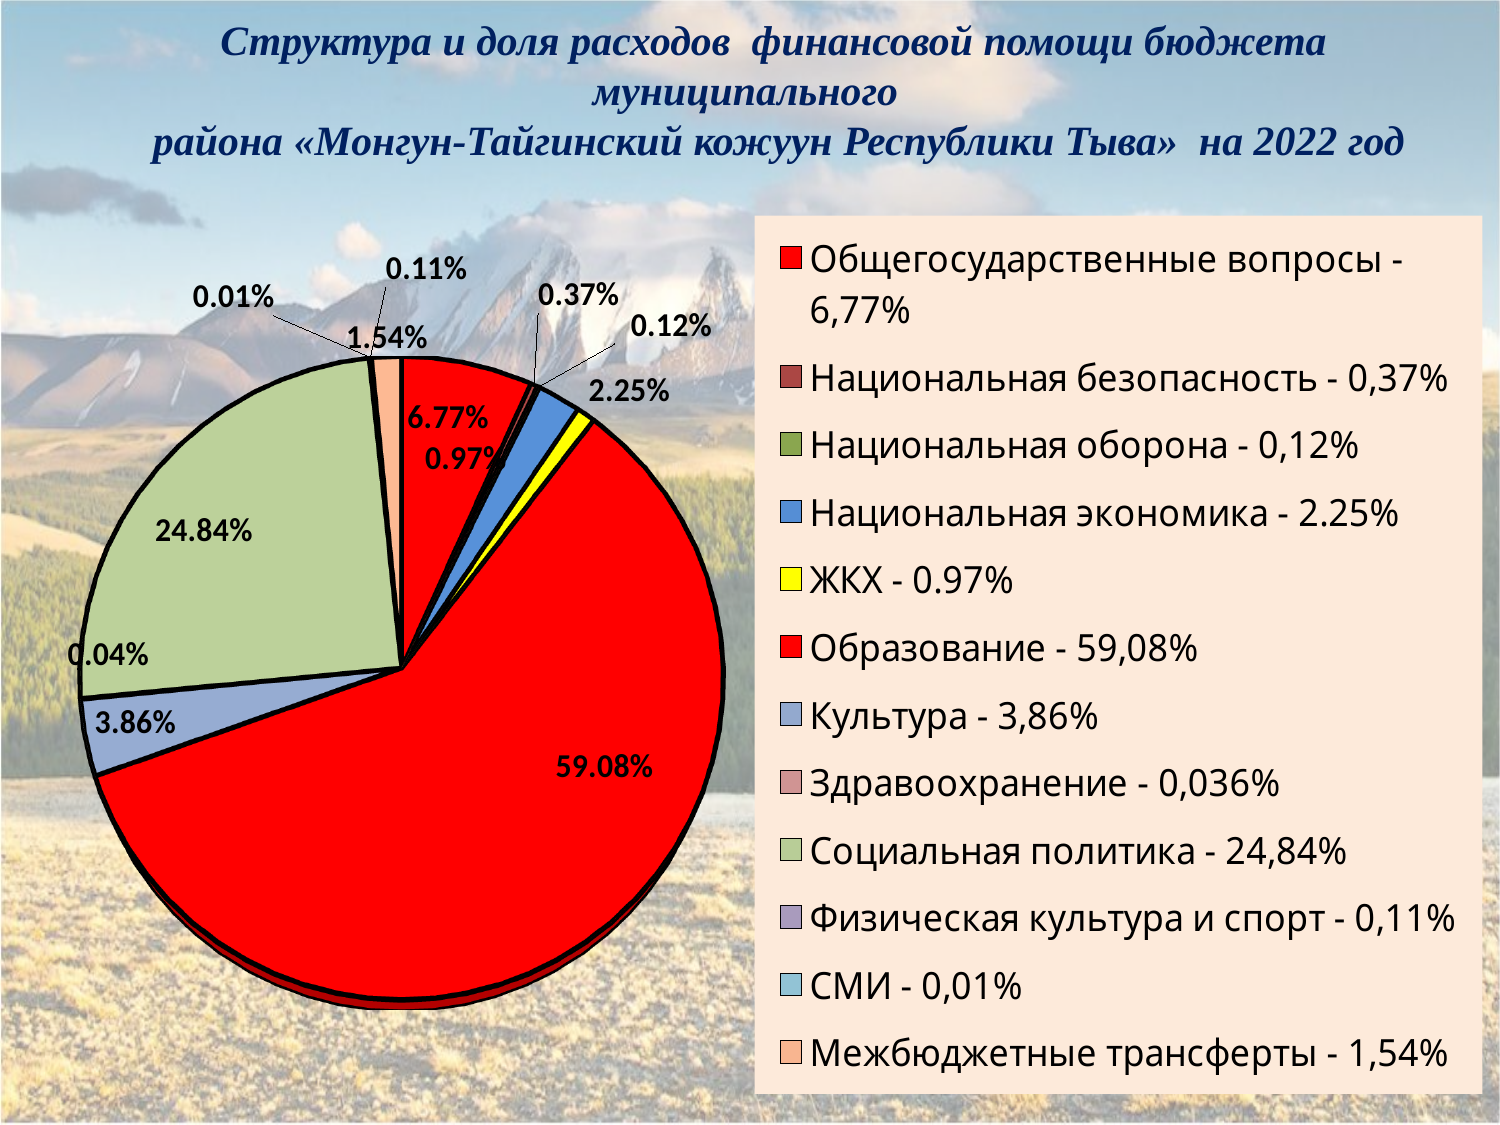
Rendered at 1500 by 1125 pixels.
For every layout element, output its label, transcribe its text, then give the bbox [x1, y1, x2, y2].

text_box Структура и доля расходов финансовой помощи бюджета муниципального района «Монгун-Тайгинский кожуун Республики Тыва» на 2022 год [0, 6, 1500, 172]
chart [0, 215, 1483, 1095]
